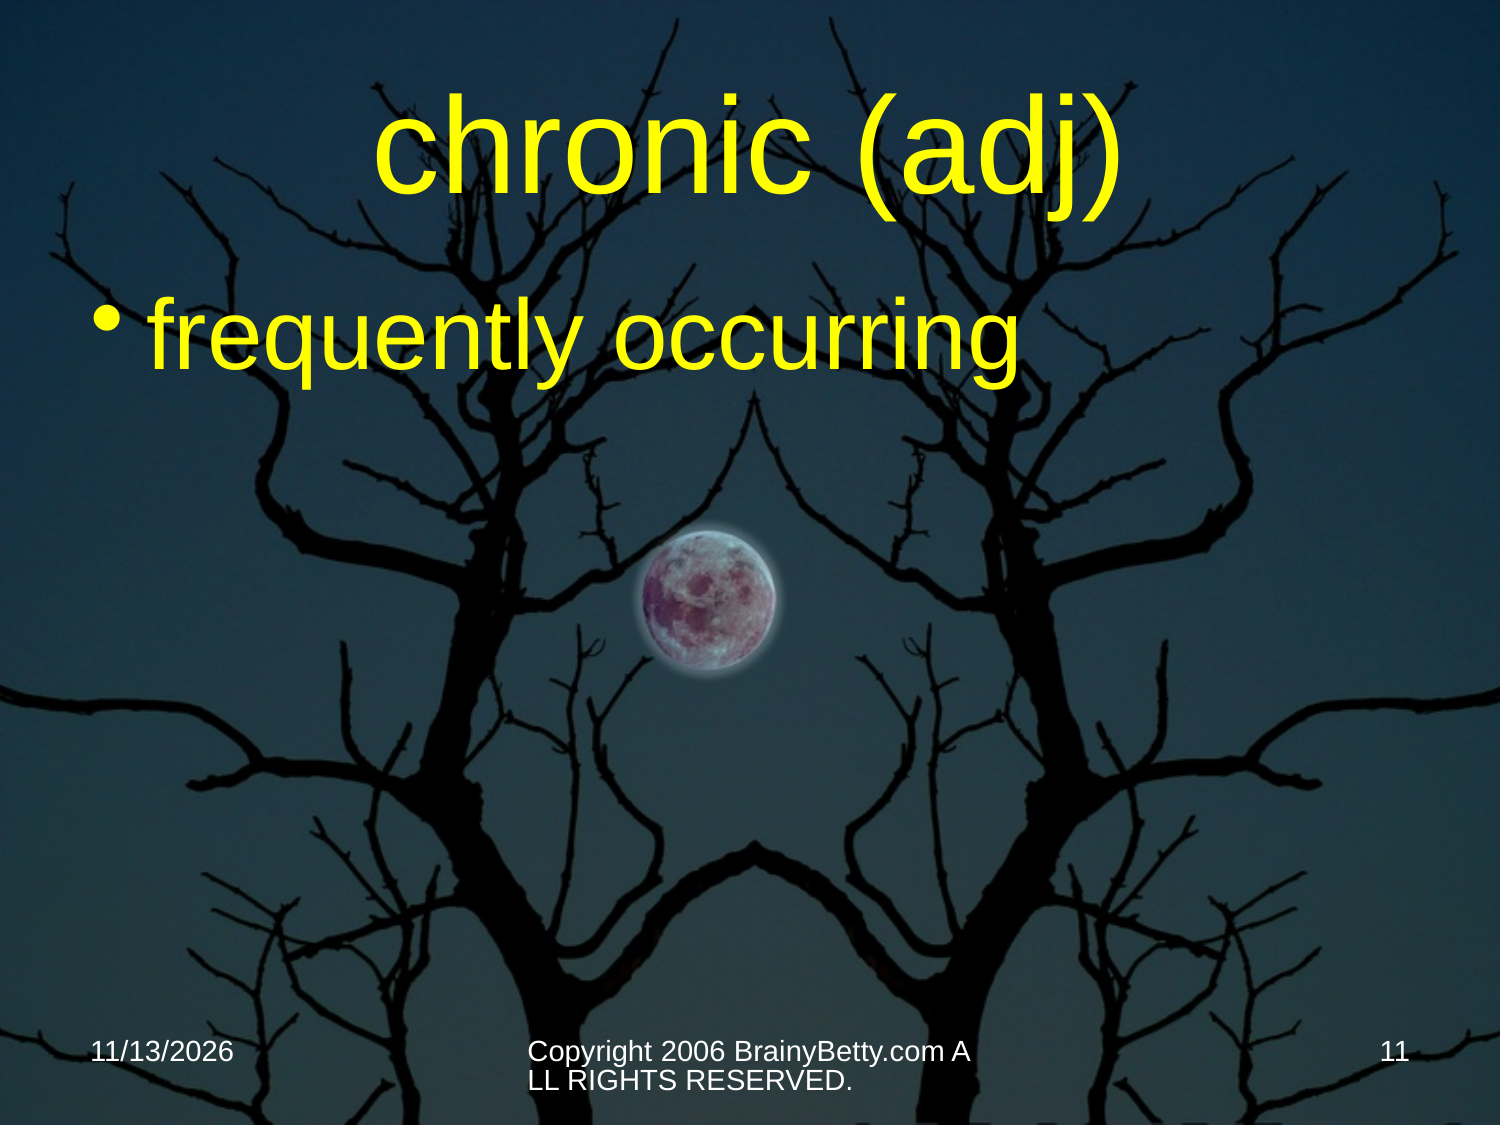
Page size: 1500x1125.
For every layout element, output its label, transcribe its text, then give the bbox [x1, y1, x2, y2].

slide_number 11 [1074, 1024, 1426, 1103]
footer Copyright 2006 BrainyBetty.com ALL RIGHTS RESERVED. [512, 1024, 988, 1103]
list frequently occurring [74, 262, 1426, 1006]
title chronic (adj) [74, 44, 1426, 233]
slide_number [74, 1024, 426, 1103]
picture [0, 0, 1500, 1125]
